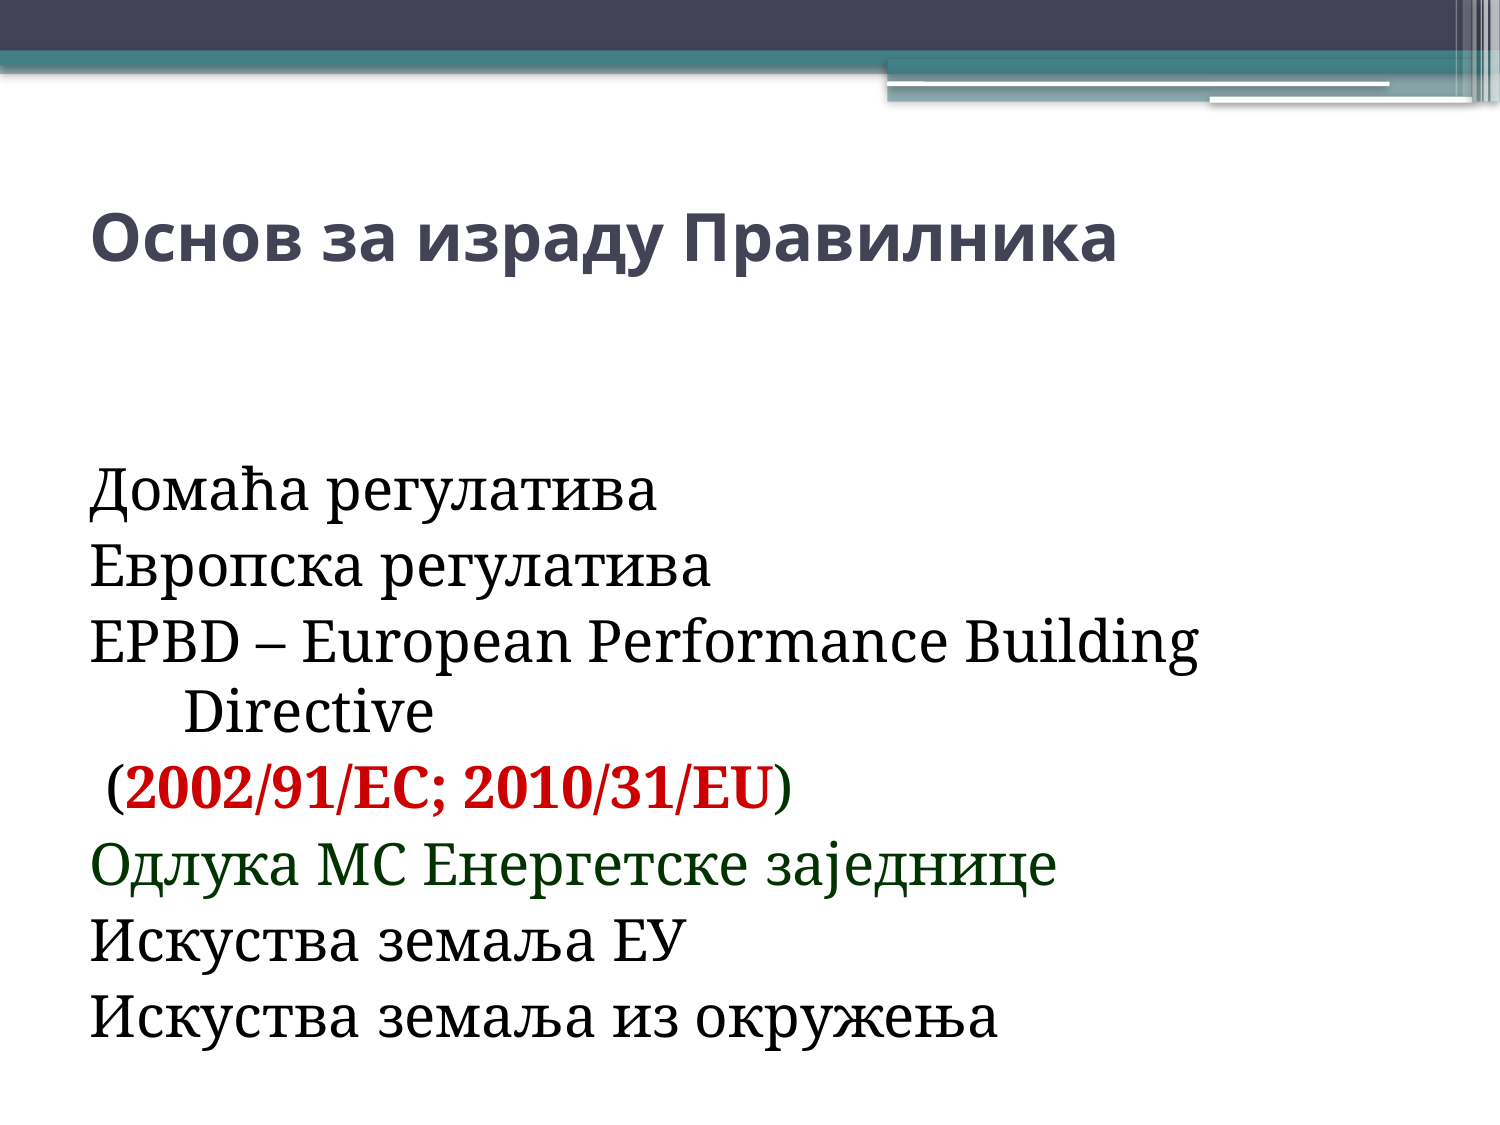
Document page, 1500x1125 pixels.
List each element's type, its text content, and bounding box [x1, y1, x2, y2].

title Основ за израду Правилника [75, 187, 1425, 363]
list Домаћа регулатива Европска регулатива EPBD – European Performance Building Directive (2002/91/EC; 2010/31/ЕU) Одлука МС Енергетске заједнице Искуства земаља ЕУ Искуства земаља из окружења [75, 368, 1425, 1079]
